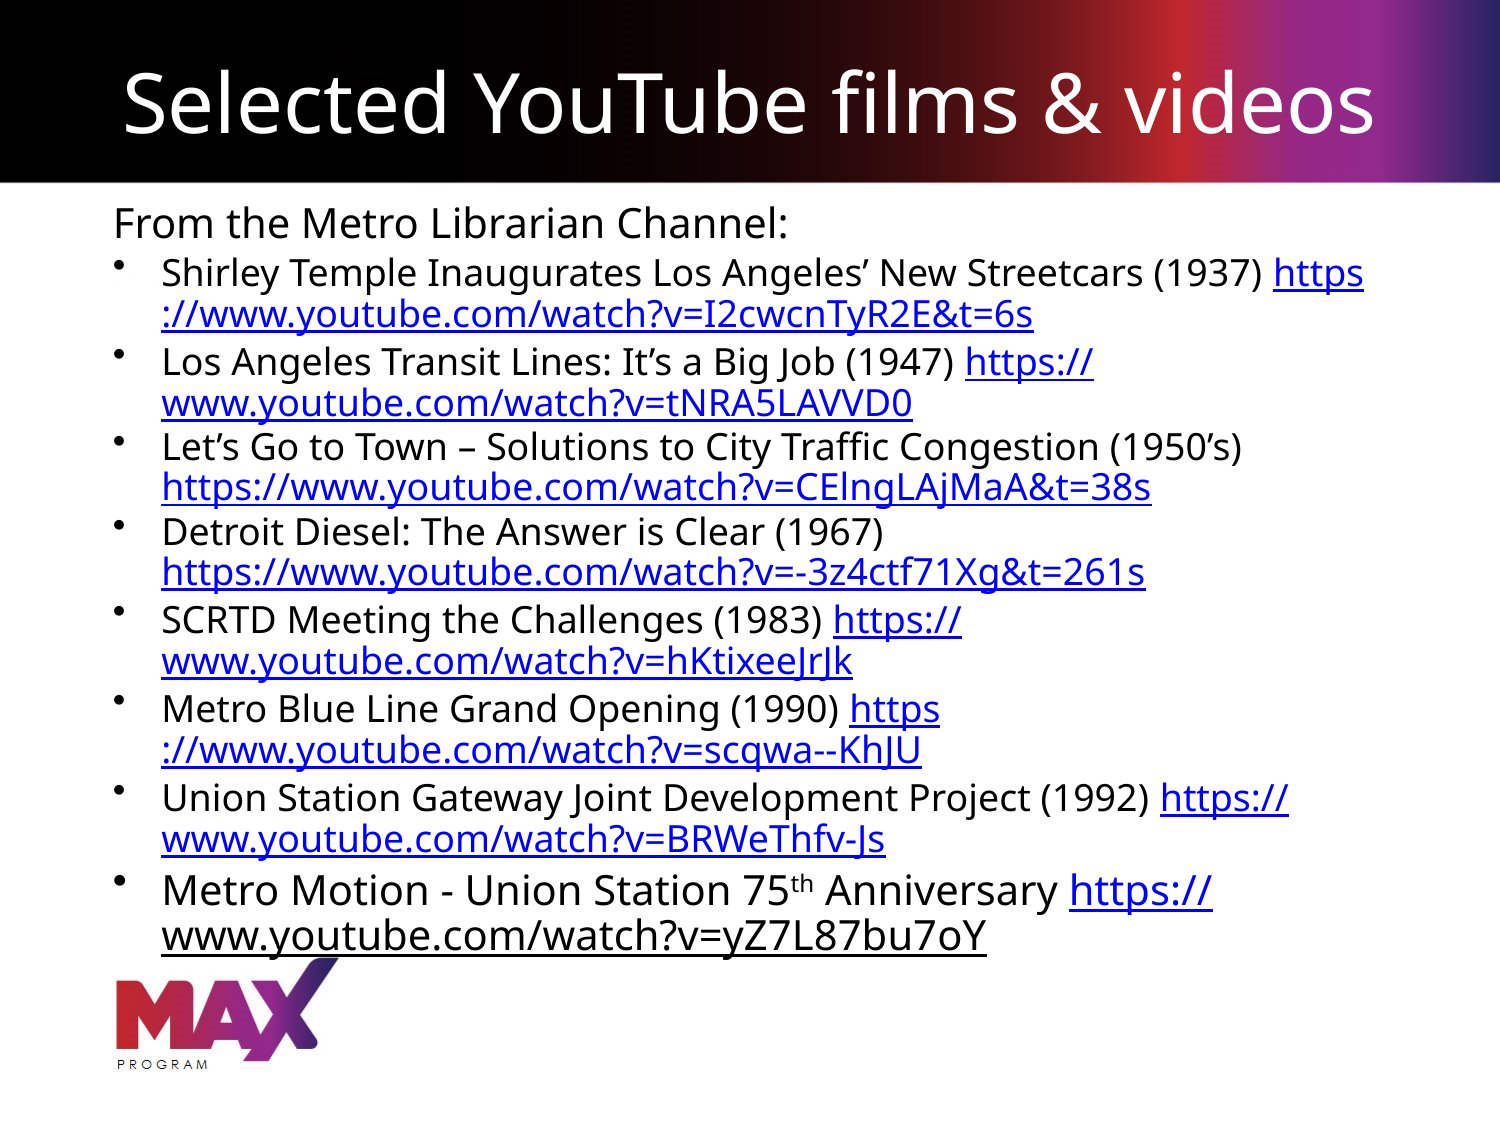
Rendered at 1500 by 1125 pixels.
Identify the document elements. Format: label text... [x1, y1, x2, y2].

text_box From the Metro Librarian Channel: Shirley Temple Inaugurates Los Angeles’ New Streetcars (1937) https://www.youtube.com/watch?v=I2cwcnTyR2E&t=6s Los Angeles Transit Lines: It’s a Big Job (1947) https://www.youtube.com/watch?v=tNRA5LAVVD0 Let’s Go to Town – Solutions to City Traffic Congestion (1950’s) https://www.youtube.com/watch?v=CElngLAjMaA&t=38s Detroit Diesel: The Answer is Clear (1967) https://www.youtube.com/watch?v=-3z4ctf71Xg&t=261s SCRTD Meeting the Challenges (1983) https://www.youtube.com/watch?v=hKtixeeJrJk Metro Blue Line Grand Opening (1990) https://www.youtube.com/watch?v=scqwa--KhJU Union Station Gateway Joint Development Project (1992) https://www.youtube.com/watch?v=BRWeThfv-Js Metro Motion - Union Station 75th Anniversary https://www.youtube.com/watch?v=yZ7L87bu7oY [99, 200, 1400, 1000]
picture [0, 0, 1500, 1125]
title Selected YouTube films & videos [75, 25, 1425, 176]
